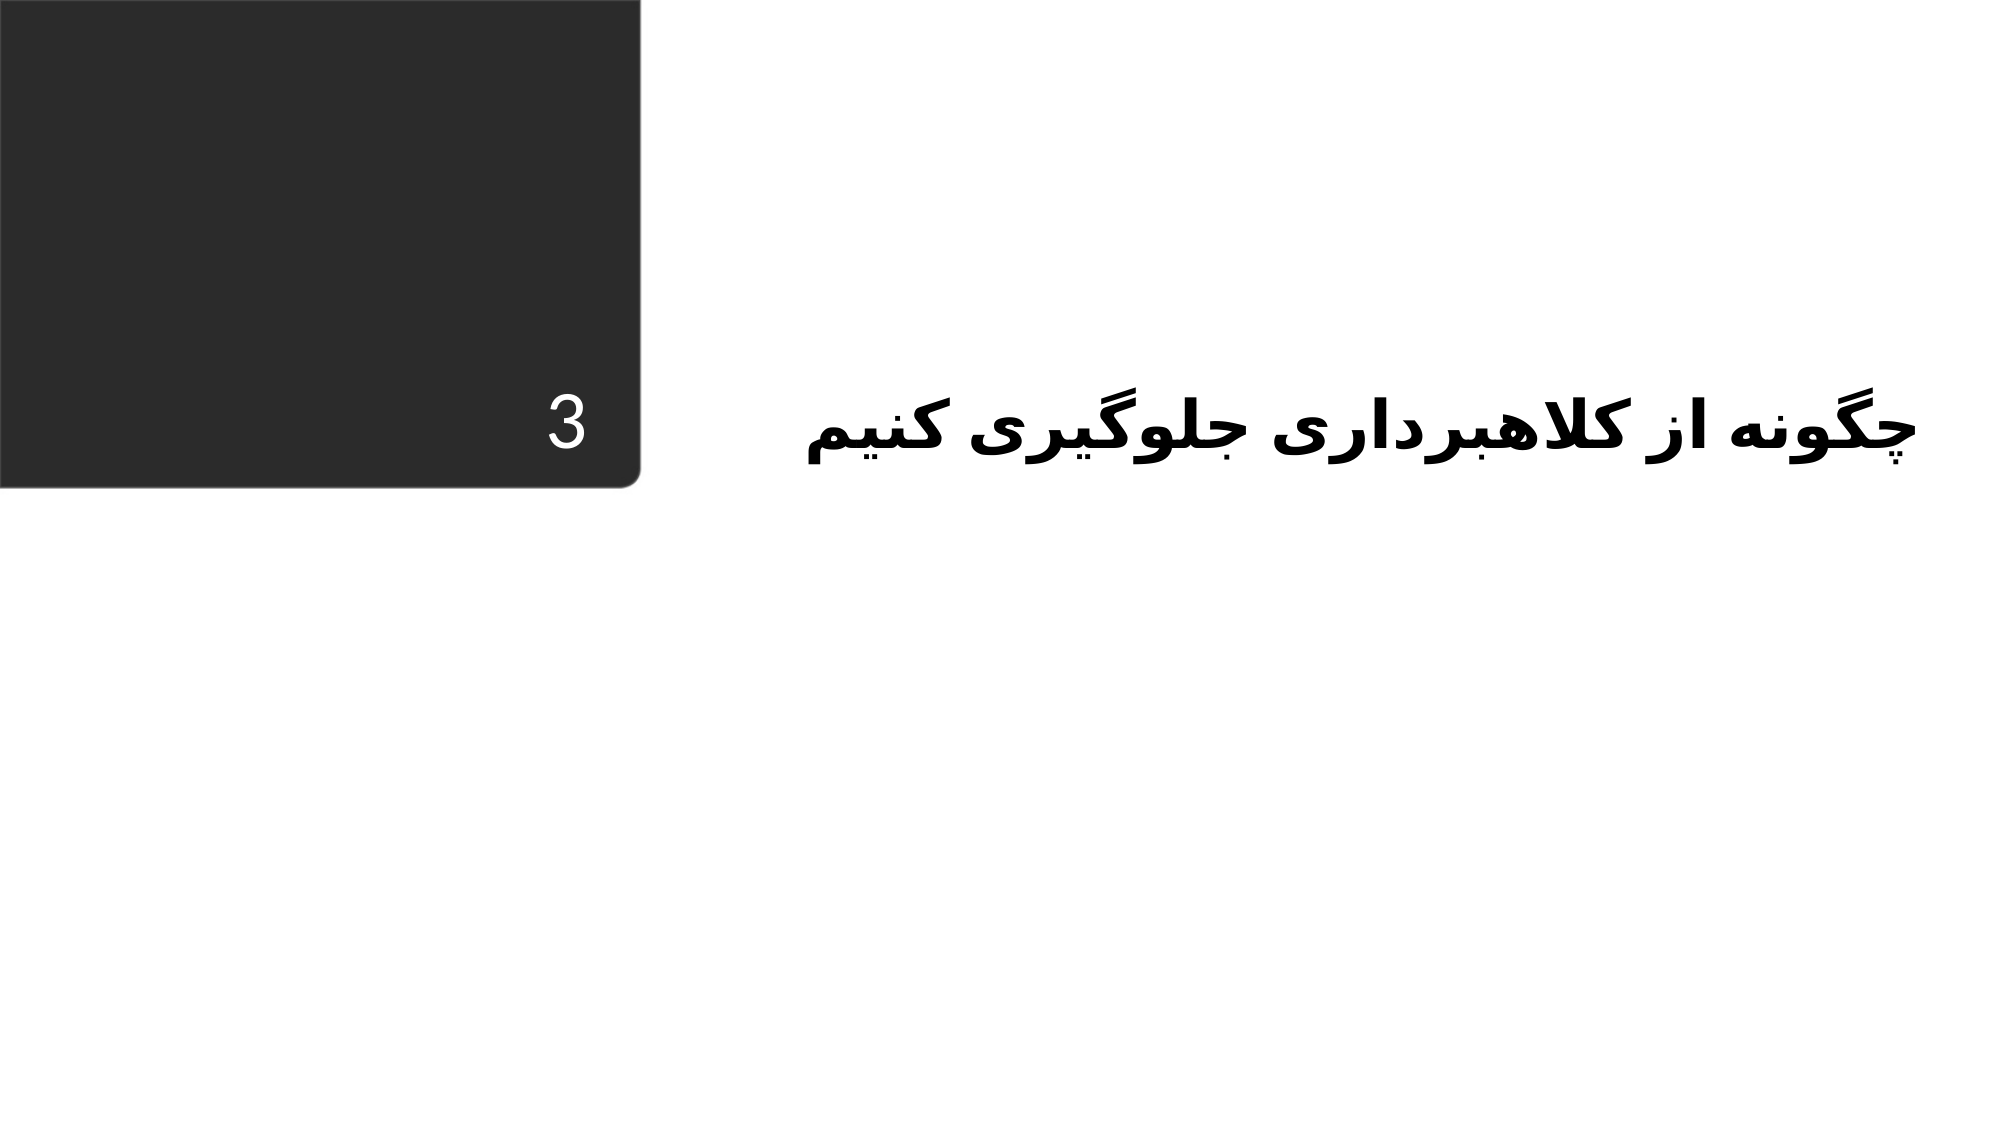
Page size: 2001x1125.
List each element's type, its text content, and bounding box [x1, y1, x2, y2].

list چگونه از کلاهبرداری جلوگیری کنیم [667, 383, 1938, 463]
title 3 [395, 404, 603, 474]
picture [0, 0, 2000, 1124]
